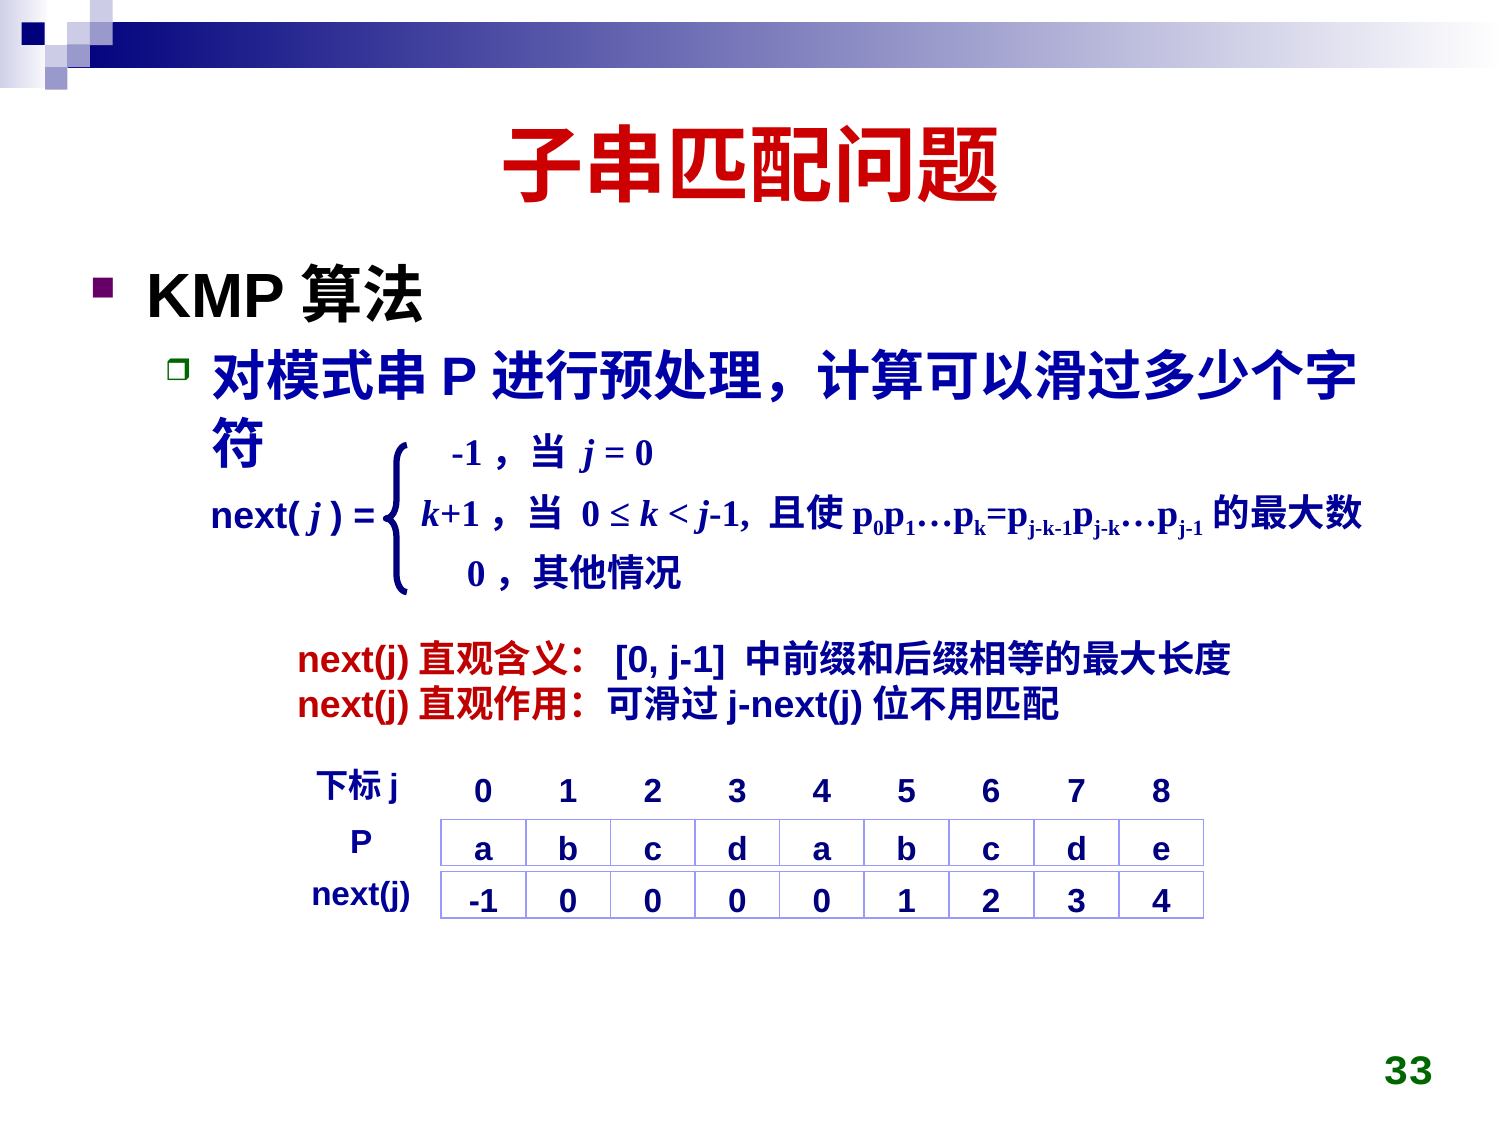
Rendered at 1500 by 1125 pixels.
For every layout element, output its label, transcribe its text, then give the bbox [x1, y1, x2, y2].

text_box next(j)直观含义：[0, j-1] 中前缀和后缀相等的最大长度 next(j)直观作用：可滑过j-next(j)位不用匹配 [282, 627, 1248, 733]
text_box P [335, 812, 387, 865]
text_box 下标j [300, 757, 414, 812]
list KMP算法 对模式串P进行预处理，计算可以滑过多少个字符 [75, 243, 1425, 1024]
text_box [194, 420, 1373, 603]
title 子串匹配问题 [75, 75, 1425, 243]
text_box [440, 819, 1204, 866]
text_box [440, 761, 1204, 809]
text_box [440, 871, 1204, 919]
text_box next(j) [296, 865, 426, 920]
slide_number 33 [1098, 1025, 1449, 1100]
